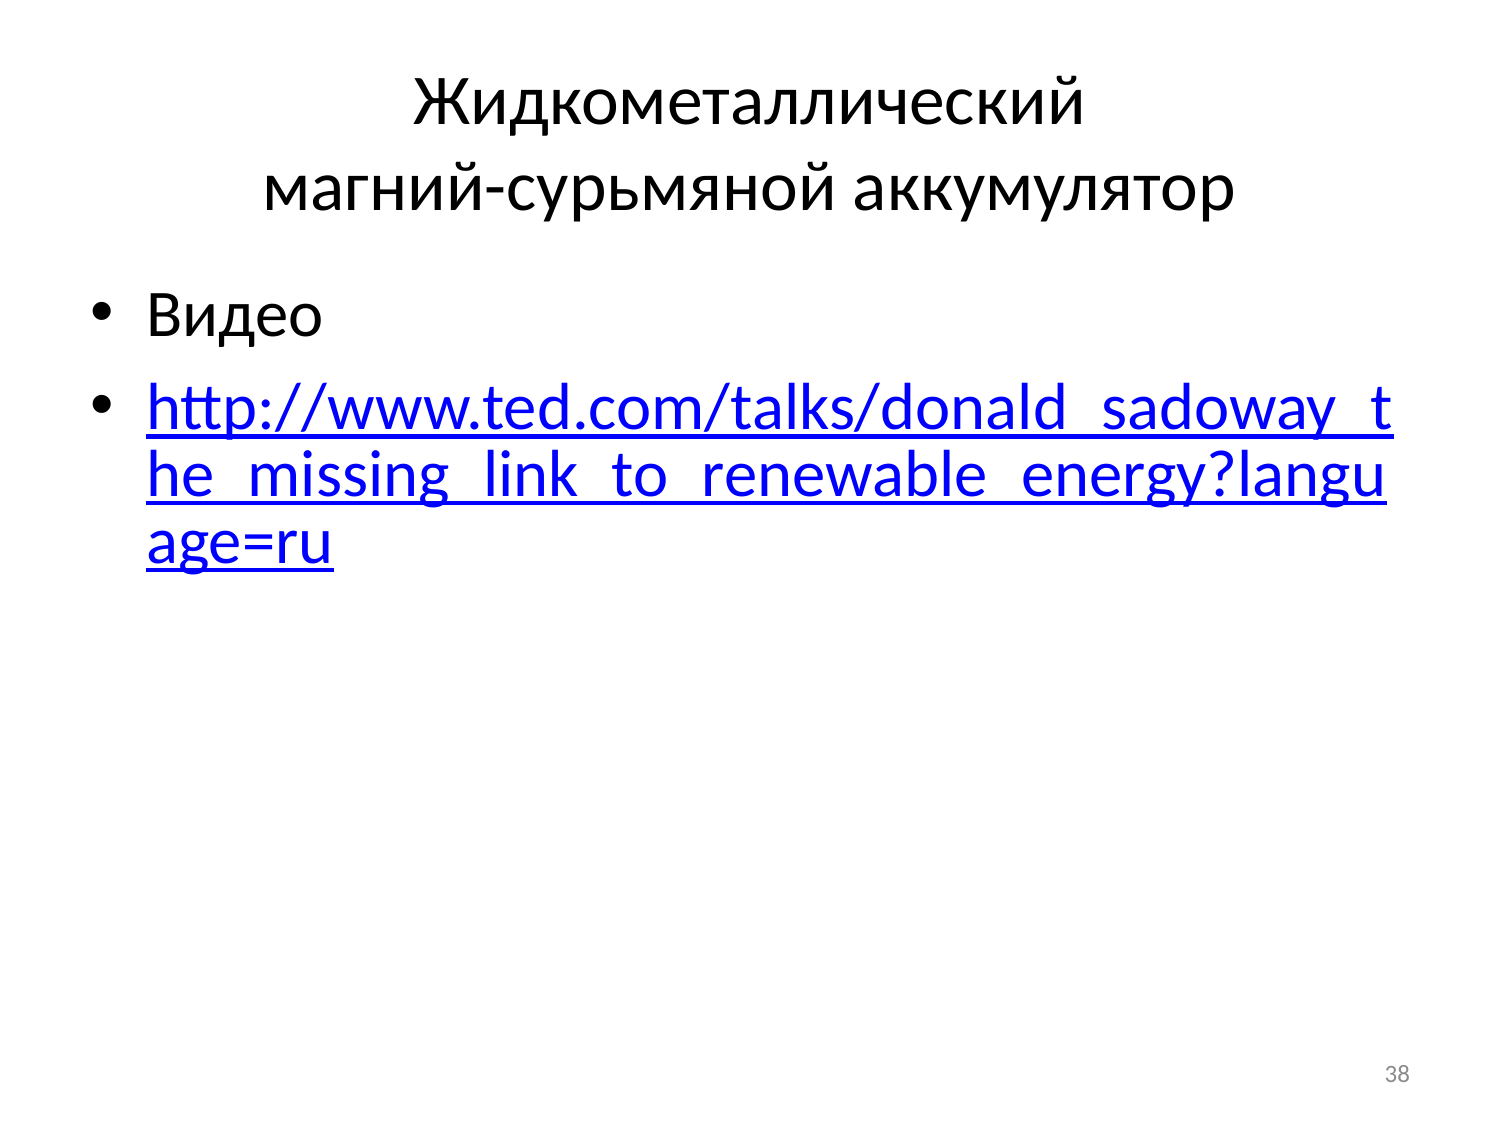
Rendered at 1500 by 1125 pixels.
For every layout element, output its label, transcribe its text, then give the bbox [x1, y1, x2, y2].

slide_number 38 [1074, 1042, 1425, 1103]
title Жидкометаллический магний-сурьмяной аккумулятор [75, 45, 1425, 233]
list Видео http://www.ted.com/talks/donald_sadoway_the_missing_link_to_renewable_energy?language=ru [75, 262, 1425, 1005]
